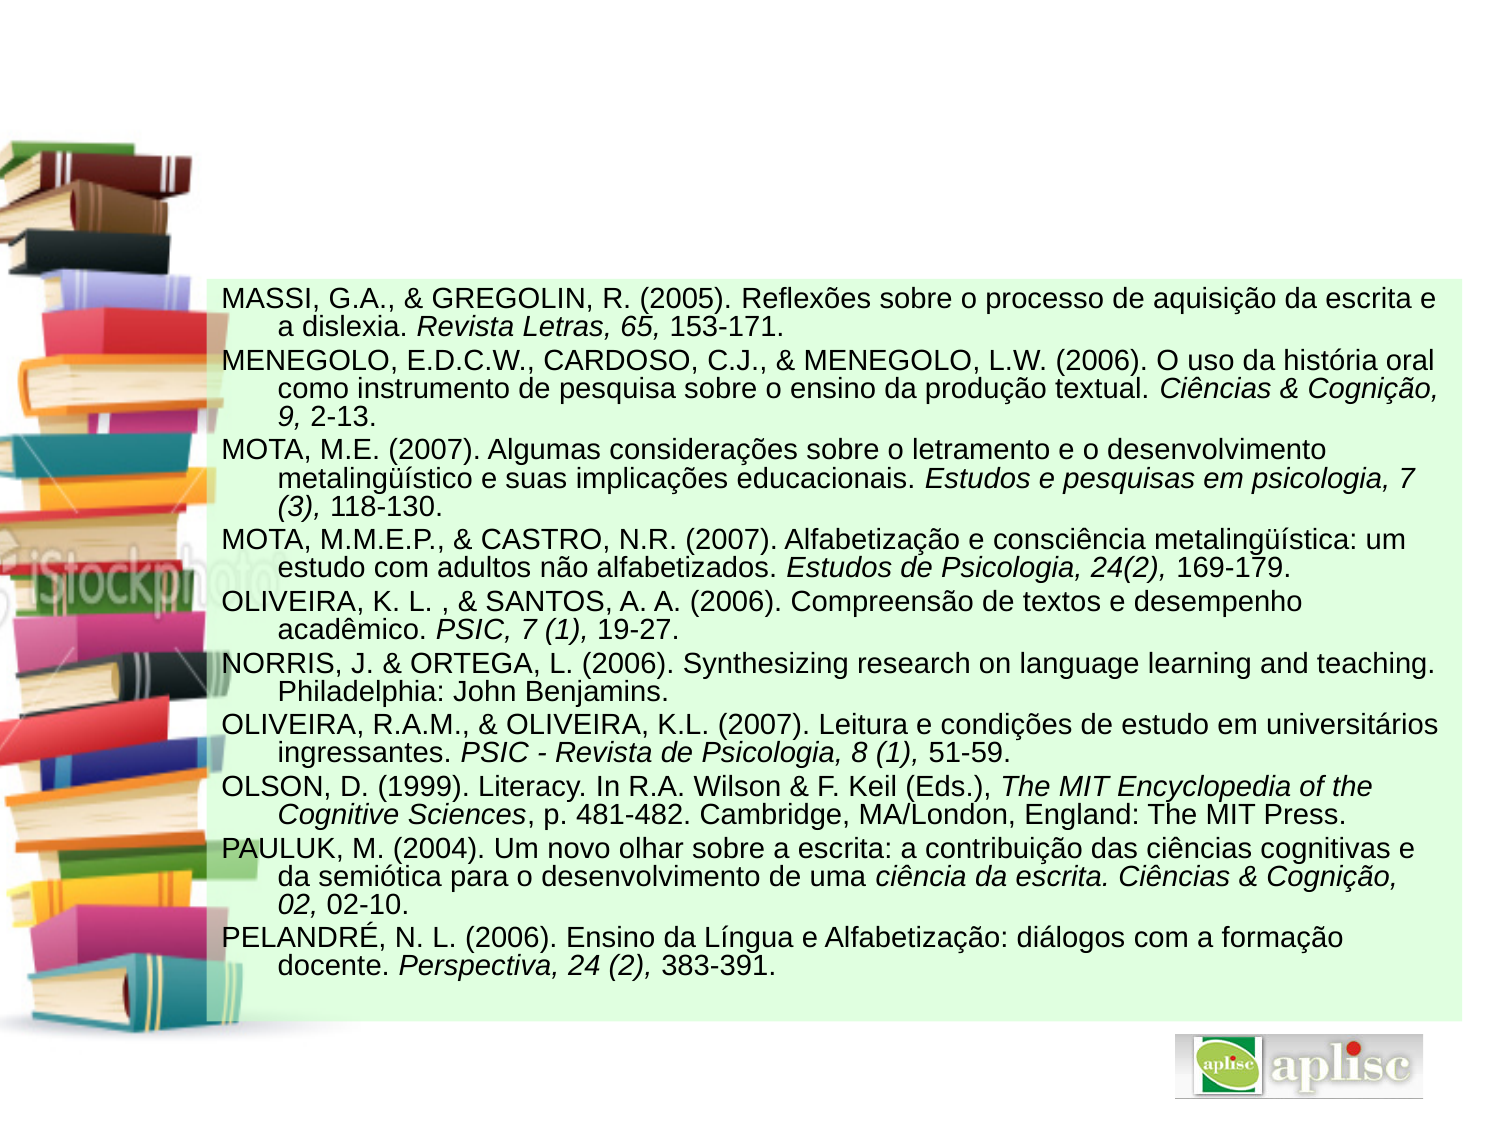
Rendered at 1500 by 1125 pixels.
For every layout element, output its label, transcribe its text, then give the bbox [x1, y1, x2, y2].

picture [0, 90, 361, 1067]
list MASSI, G.A., & GREGOLIN, R. (2005). Reflexões sobre o processo de aquisição da escrita e a dislexia. Revista Letras, 65, 153-171. MENEGOLO, E.D.C.W., CARDOSO, C.J., & MENEGOLO, L.W. (2006). O uso da história oral como instrumento de pesquisa sobre o ensino da produção textual. Ciências & Cognição, 9, 2-13. MOTA, M.E. (2007). Algumas considerações sobre o letramento e o desenvolvimento metalingüístico e suas implicações educacionais. Estudos e pesquisas em psicologia, 7 (3), 118-130. MOTA, M.M.E.P., & CASTRO, N.R. (2007). Alfabetização e consciência metalingüística: um estudo com adultos não alfabetizados. Estudos de Psicologia, 24(2), 169-179. OLIVEIRA, K. L. , & SANTOS, A. A. (2006). Compreensão de textos e desempenho acadêmico. PSIC, 7 (1), 19-27. NORRIS, J. & ORTEGA, L. (2006). Synthesizing research on language learning and teaching. Philadelphia: John Benjamins. OLIVEIRA, R.A.M., & OLIVEIRA, K.L. (2007). Leitura e condições de estudo em universitários ingressantes. PSIC - Revista de Psicologia, 8 (1), 51-59. OLSON, D. (1999). Literacy. In R.A. Wilson & F. Keil (Eds.), The MIT Encyclopedia of the Cognitive Sciences, p. 481-482. Cambridge, MA/London, England: The MIT Press. PAULUK, M. (2004). Um novo olhar sobre a escrita: a contribuição das ciências cognitivas e da semiótica para o desenvolvimento de uma ciência da escrita. Ciências & Cognição, 02, 02-10. PELANDRÉ, N. L. (2006). Ensino da Língua e Alfabetização: diálogos com a formação docente. Perspectiva, 24 (2), 383-391. [206, 278, 1463, 1022]
picture [1175, 1034, 1424, 1099]
